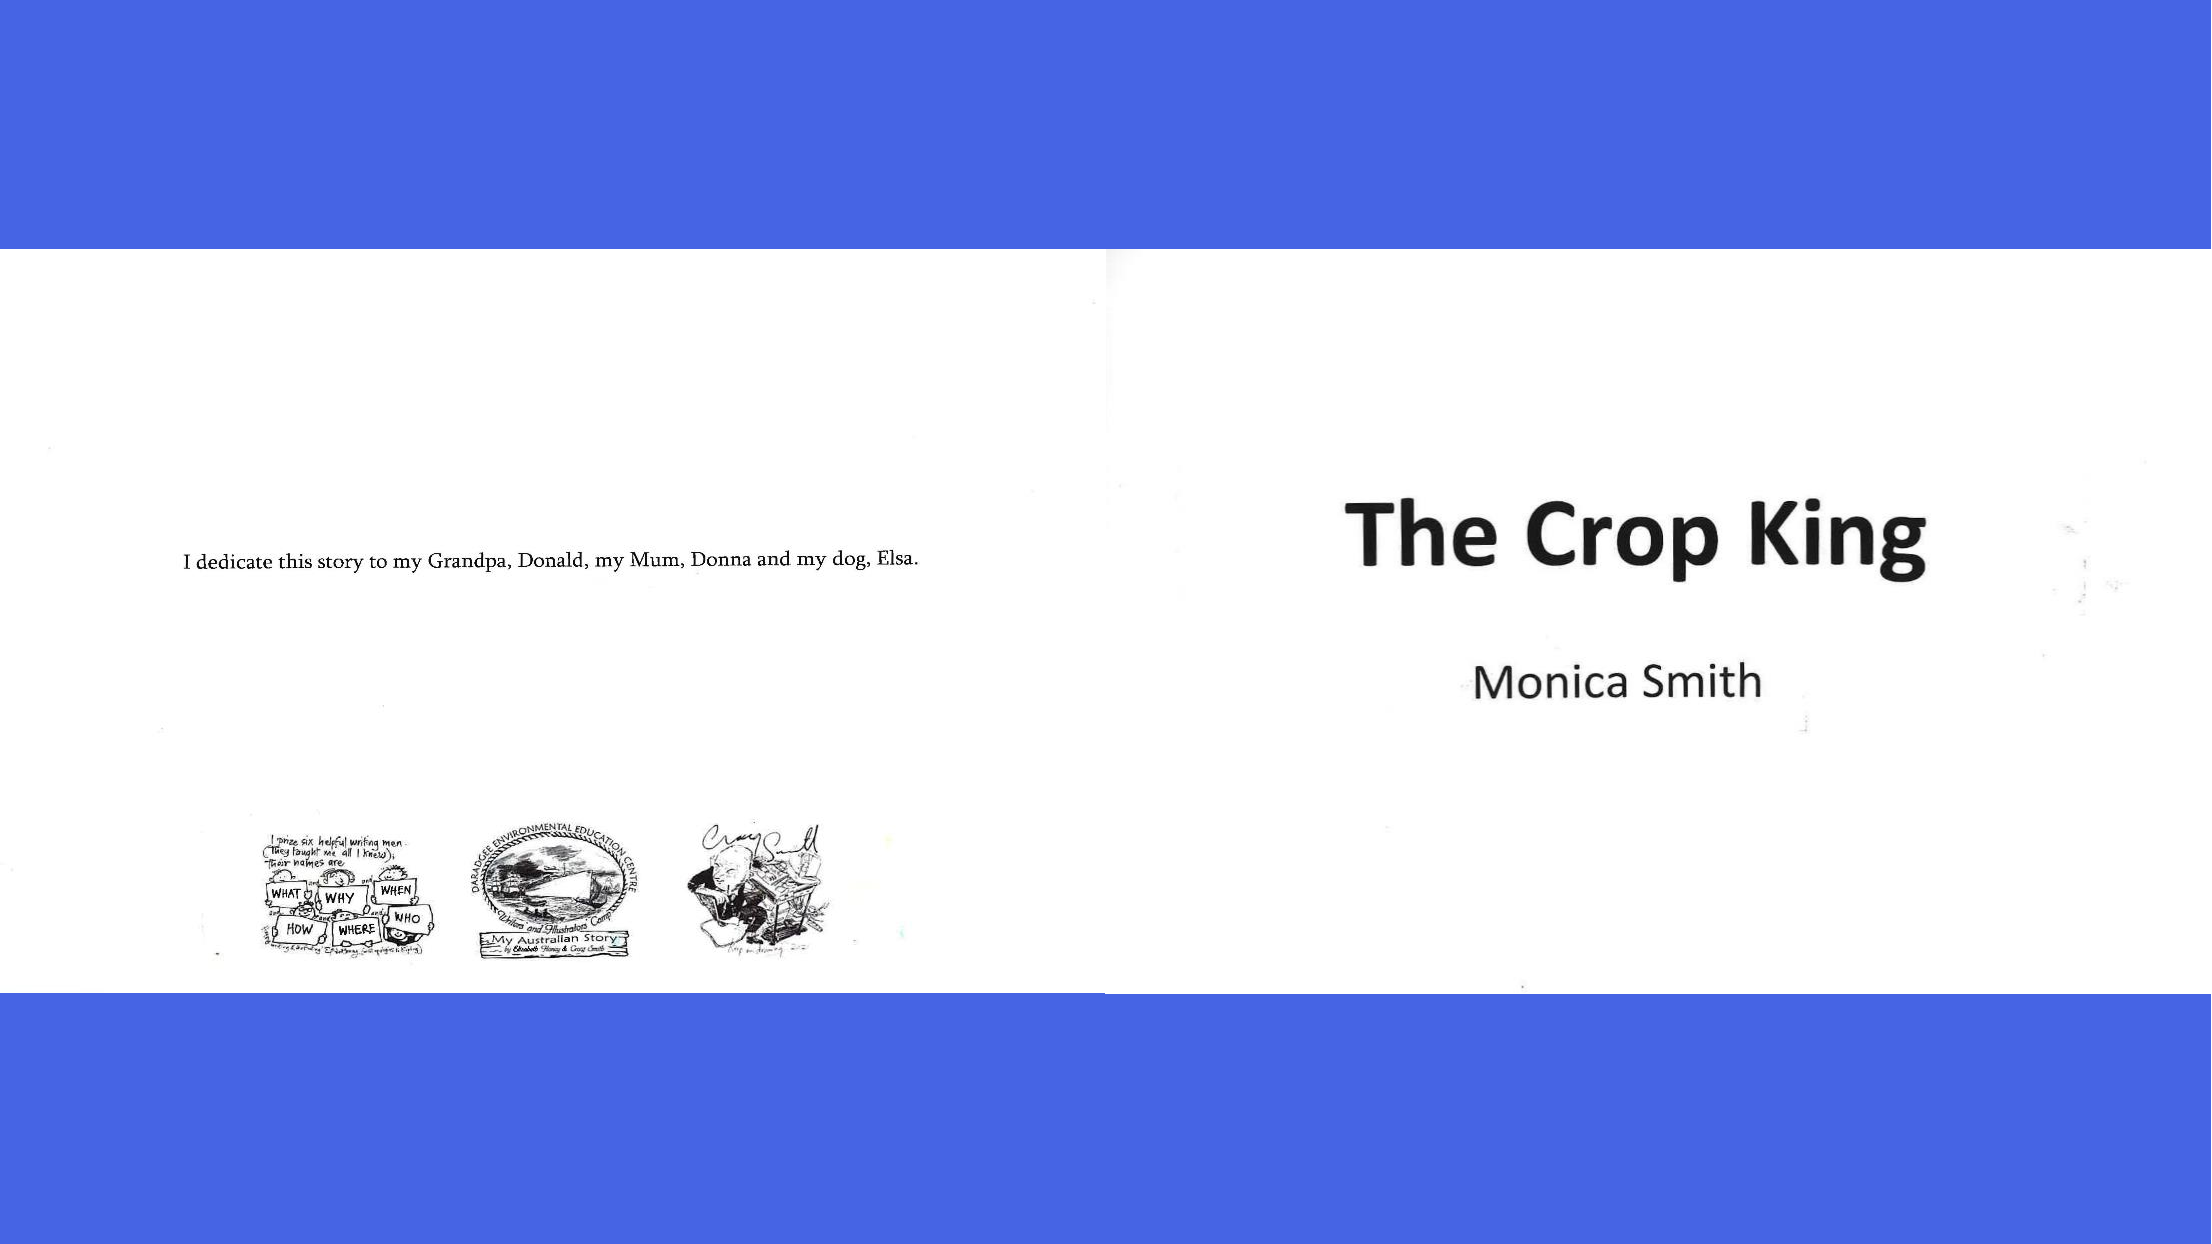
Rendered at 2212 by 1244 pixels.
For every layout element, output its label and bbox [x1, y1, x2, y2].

picture [0, 249, 2212, 995]
